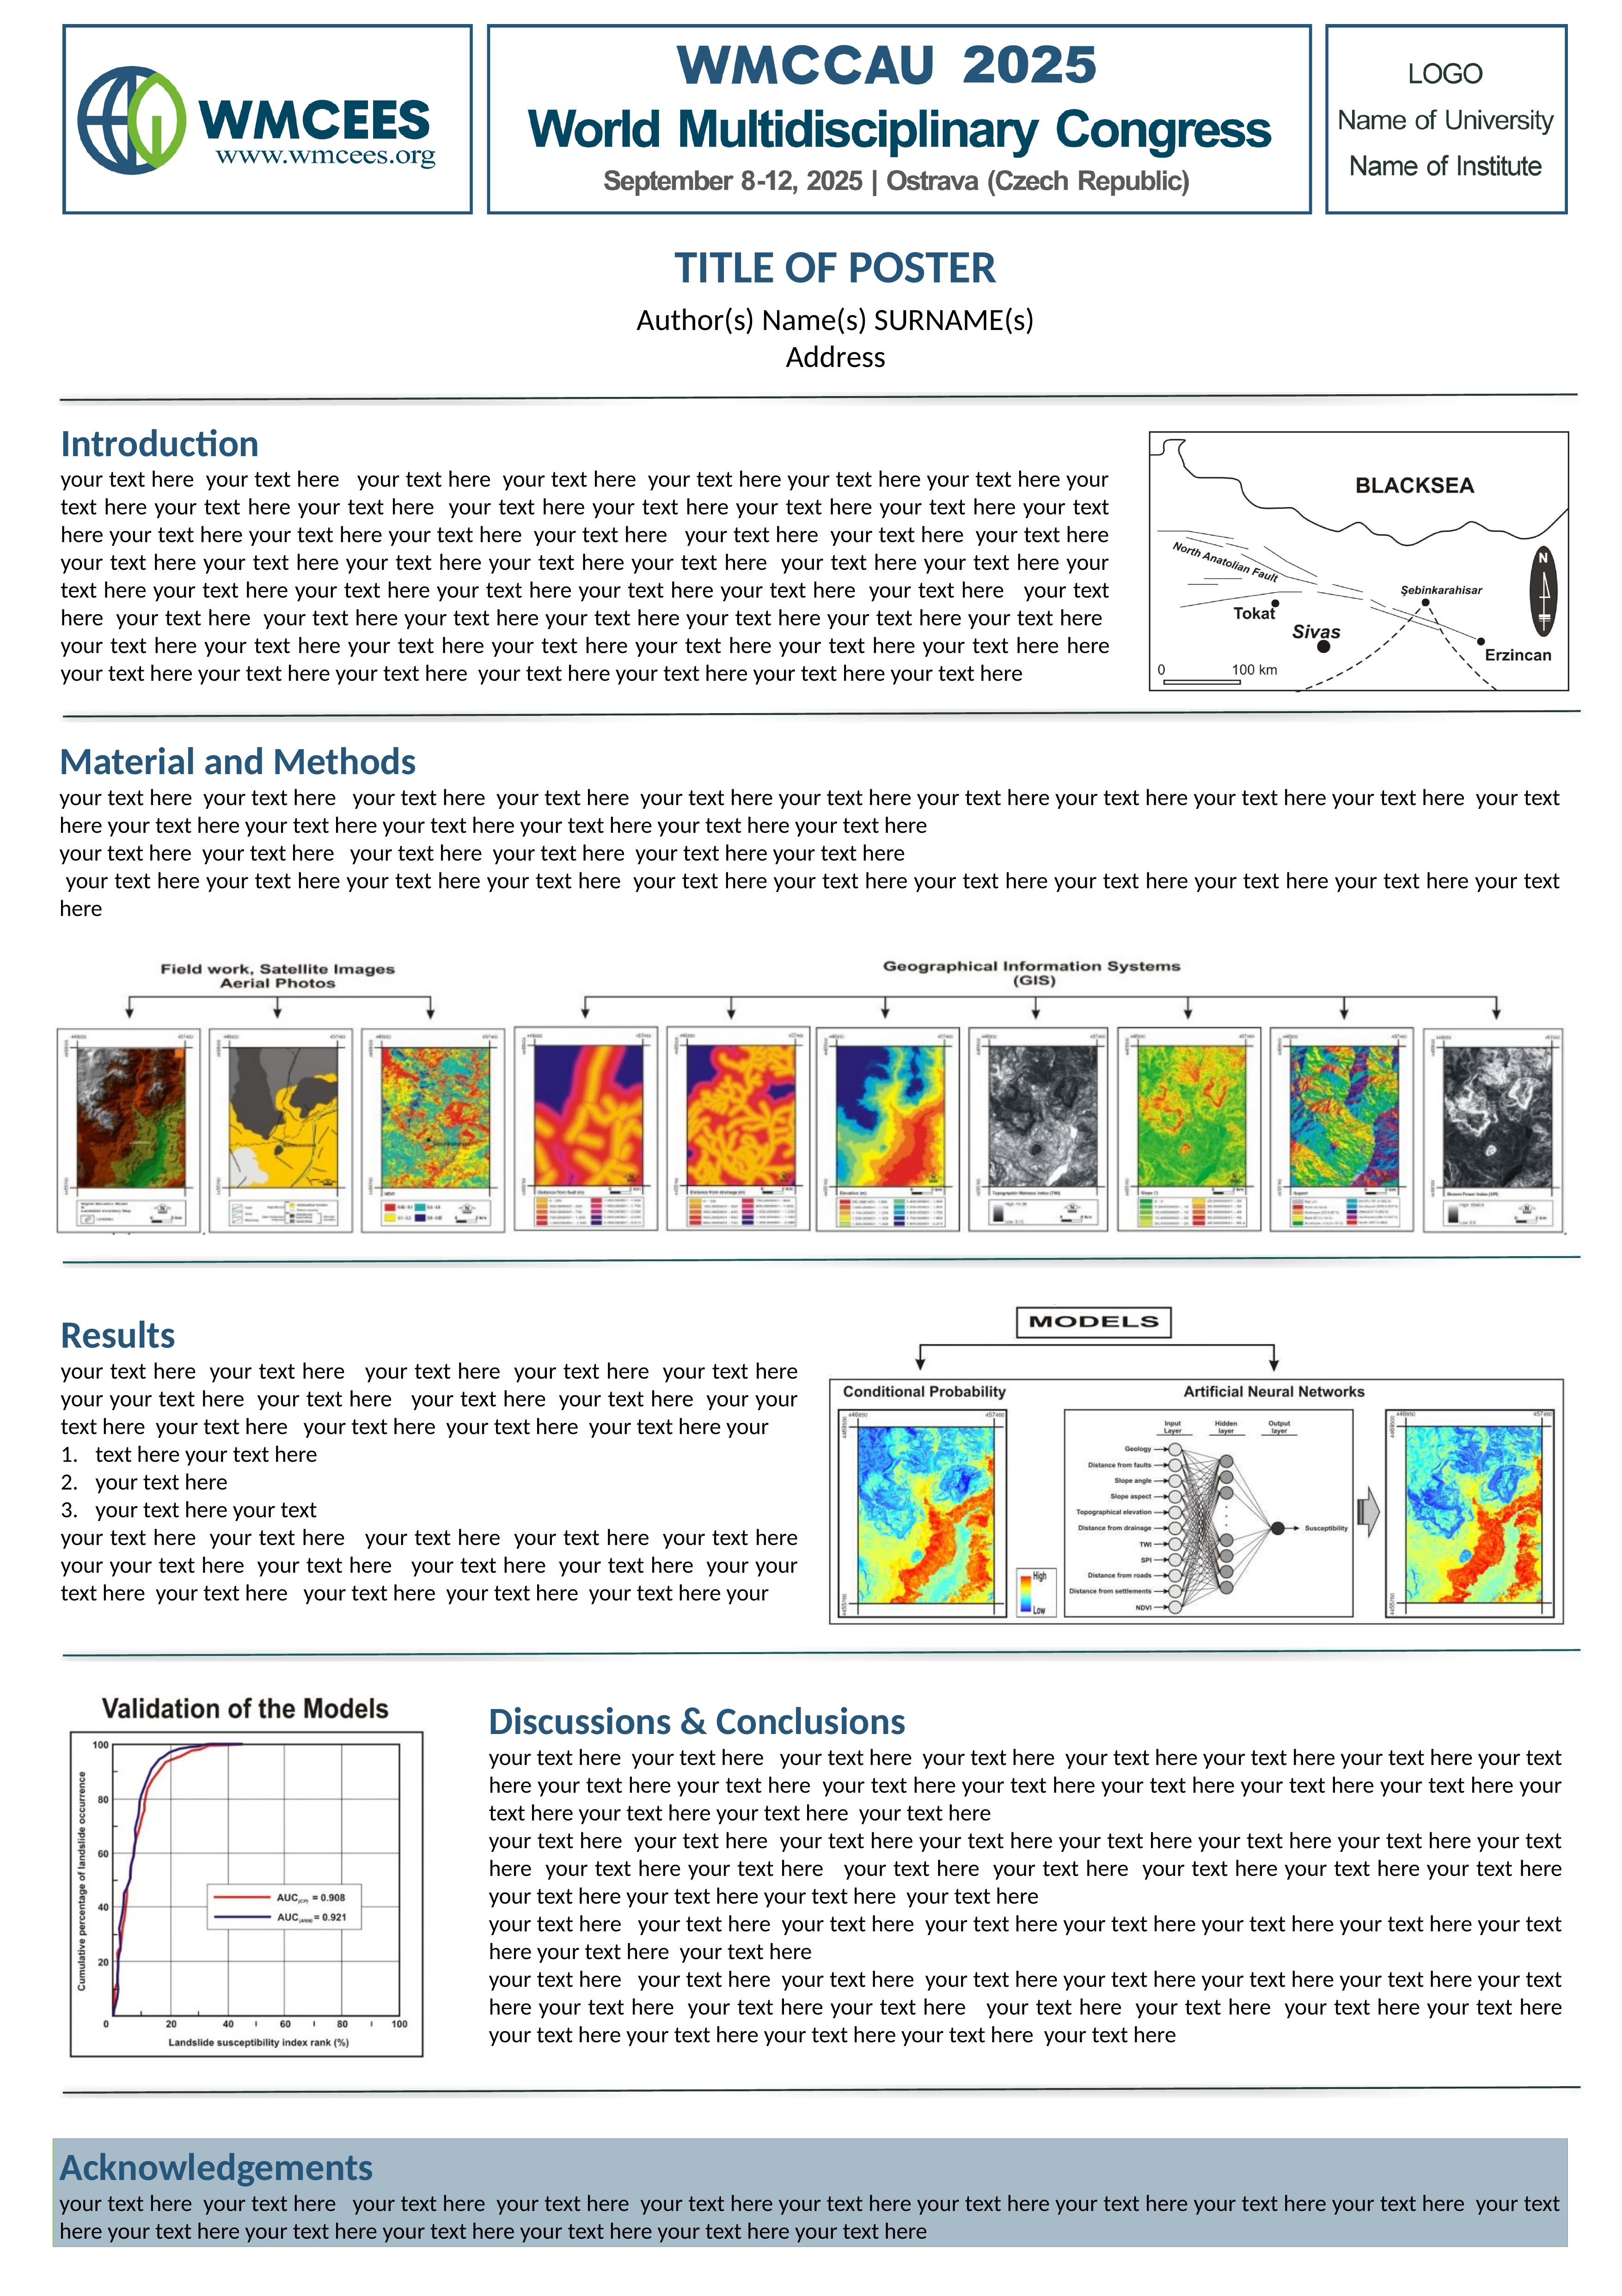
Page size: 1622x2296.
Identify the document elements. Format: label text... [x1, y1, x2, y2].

text_box Material and Methods your text here your text here your text here your text here your text here your text here your text here your text here your text here your text here your text here your text here your text here your text here your text here your text here your text here your text here your text here your text here your text here your text here your text here your text here your text here your text here your text here your text here your text here your text here your text here your text here your text here your text here [53, 733, 1568, 924]
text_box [59, 394, 1578, 400]
picture [1144, 428, 1570, 692]
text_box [62, 1650, 1581, 1656]
text_box Acknowledgements your text here your text here your text here your text here your text here your text here your text here your text here your text here your text here your text here your text here your text here your text here your text here your text here your text here [53, 2138, 1568, 2247]
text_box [62, 1257, 1581, 1263]
picture [59, 1694, 428, 2064]
picture [62, 24, 1568, 215]
text_box Discussions & Conclusions your text here your text here your text here your text here your text here your text here your text here your text here your text here your text here your text here your text here your text here your text here your text here your text here your text here your text here your text here your text here your text here your text here your text here your text here your text here your text here your text here your text here your text here your text here your text here your text here your text here your text here your text here your text here your text here your text here your text here your text here your text here your text here your text here your text here your text here your text here your text here your text here your text here your text here your text here your text here your text here your text here your text here your text here your text here your text here your text here your text here your text here your text here your text here your text here your text here your text here your text here your text here [482, 1692, 1570, 2051]
text_box Results your text here your text here your text here your text here your text here your your text here your text here your text here your text here your your text here your text here your text here your text here your text here your text here your text here your text here your text here your text your text here your text here your text here your text here your text here your your text here your text here your text here your text here your your text here your text here your text here your text here your text here your [54, 1306, 806, 1637]
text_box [62, 711, 1581, 717]
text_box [62, 2087, 1581, 2093]
text_box Author(s) Name(s) SURNAME(s) Address [77, 296, 1595, 377]
picture [826, 1304, 1568, 1629]
picture [53, 957, 1568, 1235]
text_box Introduction your text here your text here your text here your text here your text here your text here your text here your text here your text here your text here your text here your text here your text here your text here your text here your text here your text here your text here your text here your text here your text here your text here your text here your text here your text here your text here your text here your text here your text here your text here your text here your text here your text here your text here your text here your text here your text here your text here your text here your text here your text here your text here your text here your text here your text here your text here your text here your text here your text here your text here your text here here your text here your text here your text here your text here your text here your text here your text here [54, 414, 1117, 690]
text_box TITLE OF POSTER [78, 233, 1594, 296]
